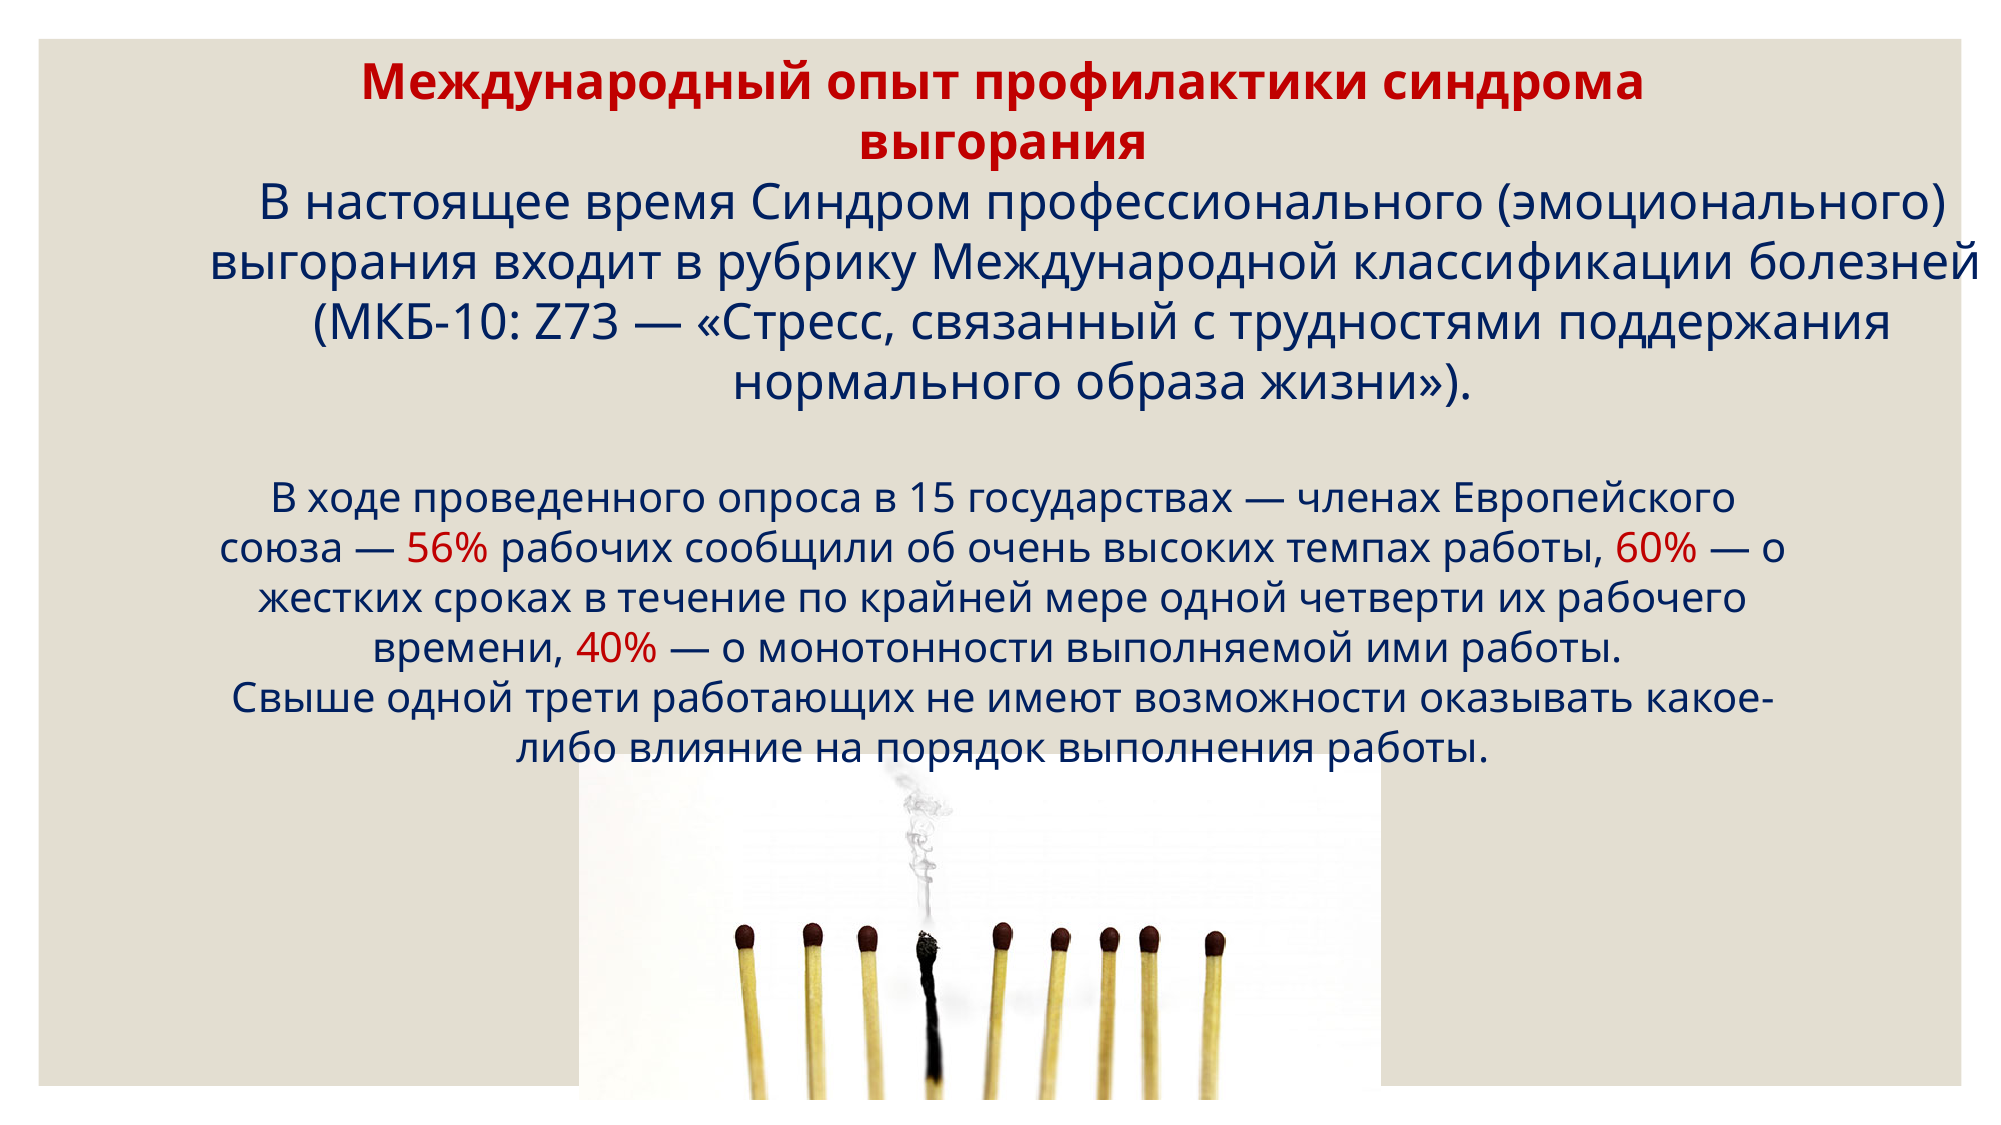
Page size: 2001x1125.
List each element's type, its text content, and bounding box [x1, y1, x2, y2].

text_box В ходе проведенного опроса в 15 государствах — членах Европейского союза — 56% рабочих сообщили об очень высоких темпах работы, 60% — о жестких сроках в течение по крайней мере одной четверти их рабочего времени, 40% — о монотонности выполняемой ими работы. Свыше одной трети работающих не имеют возможности оказывать какое-либо влияние на порядок выполнения работы. [201, 463, 1806, 779]
text_box Международный опыт профилактики синдрома выгорания [294, 42, 1713, 162]
picture [579, 754, 1381, 1100]
text_box В настоящее время Синдром профессионального (эмоционального) выгорания входит в рубрику Международной классификации болезней (МКБ-10: Z73 — «Стресс, связанный с трудностями поддержания нормального образа жизни»). [181, 162, 2000, 417]
